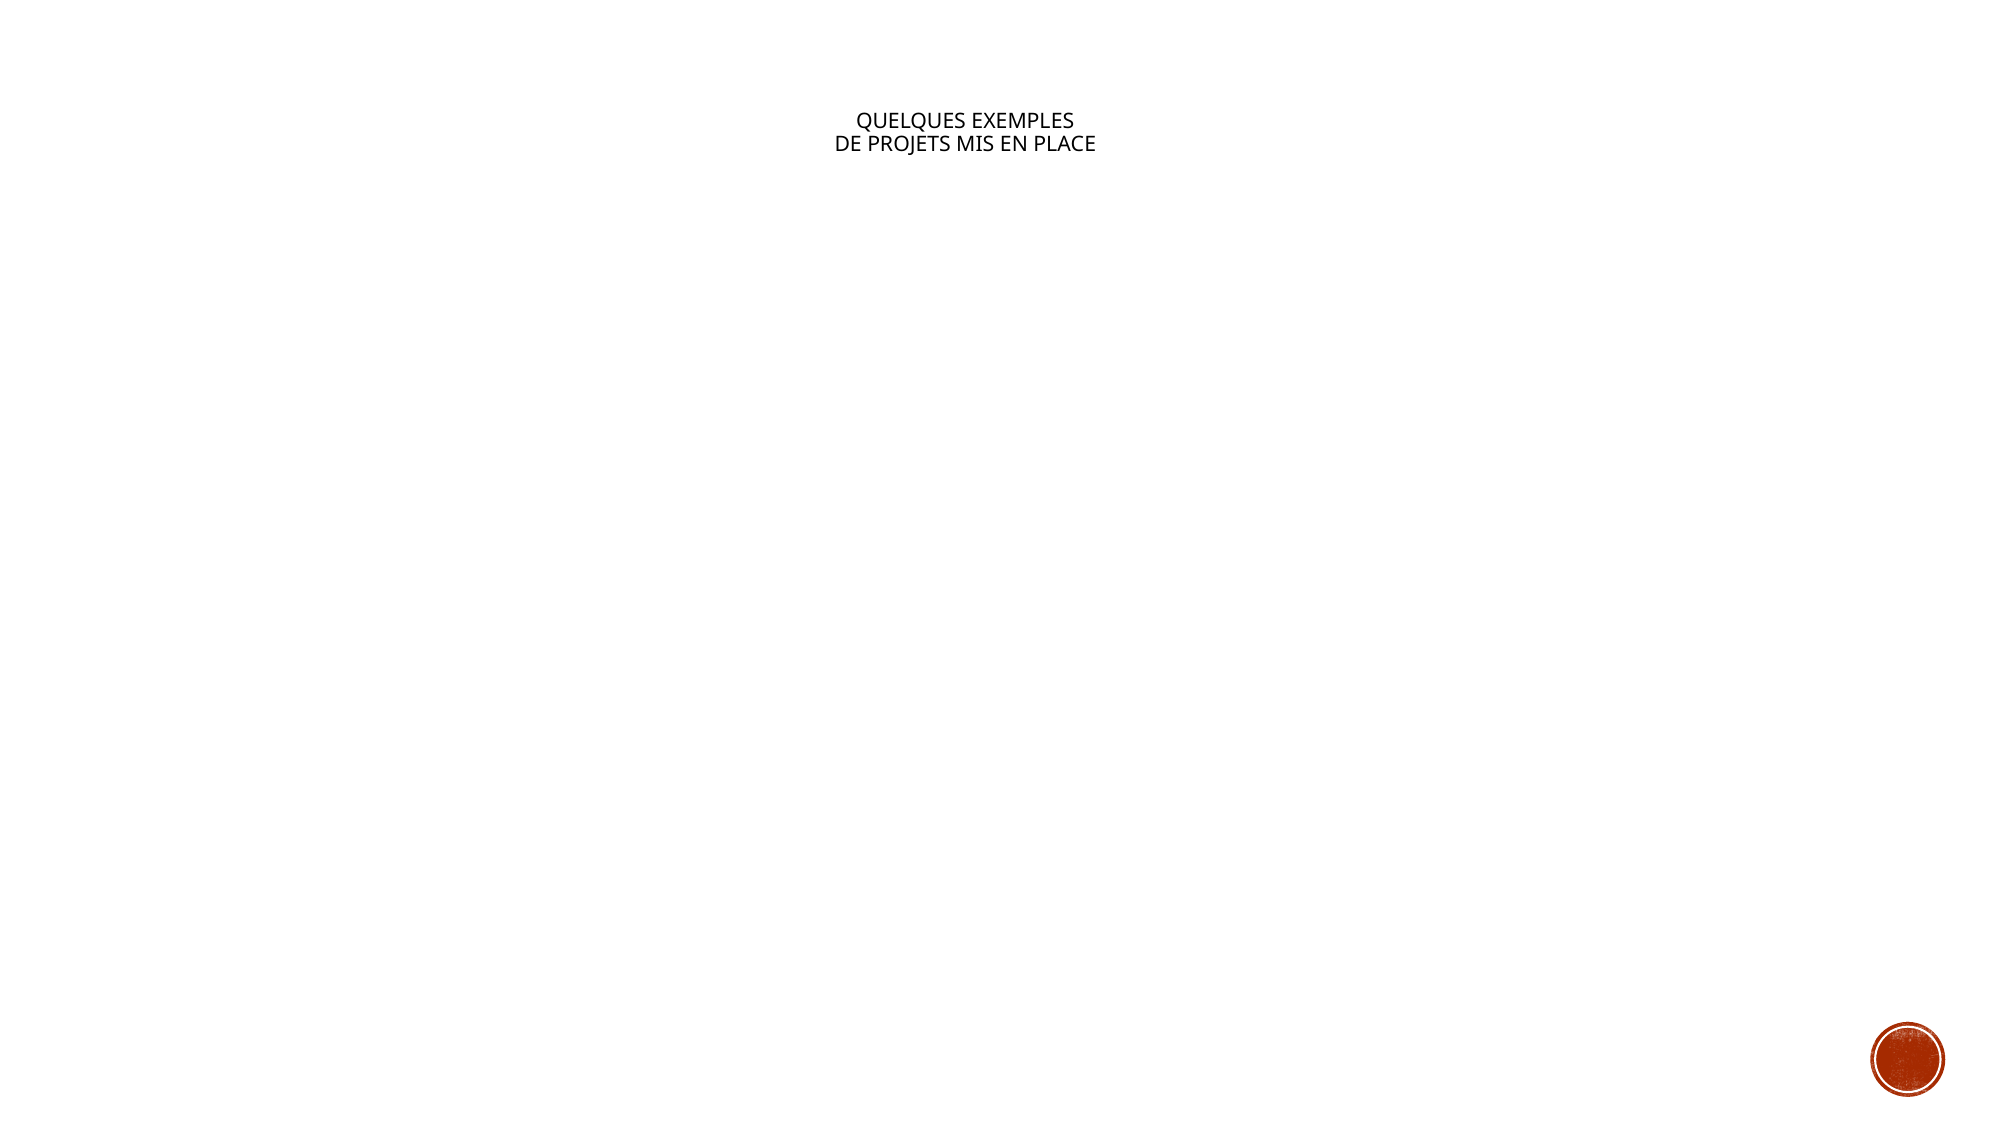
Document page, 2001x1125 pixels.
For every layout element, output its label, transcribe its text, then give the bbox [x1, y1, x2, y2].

title Quelques EXEMPLES DE PROJETS mis en place [280, 102, 1650, 164]
